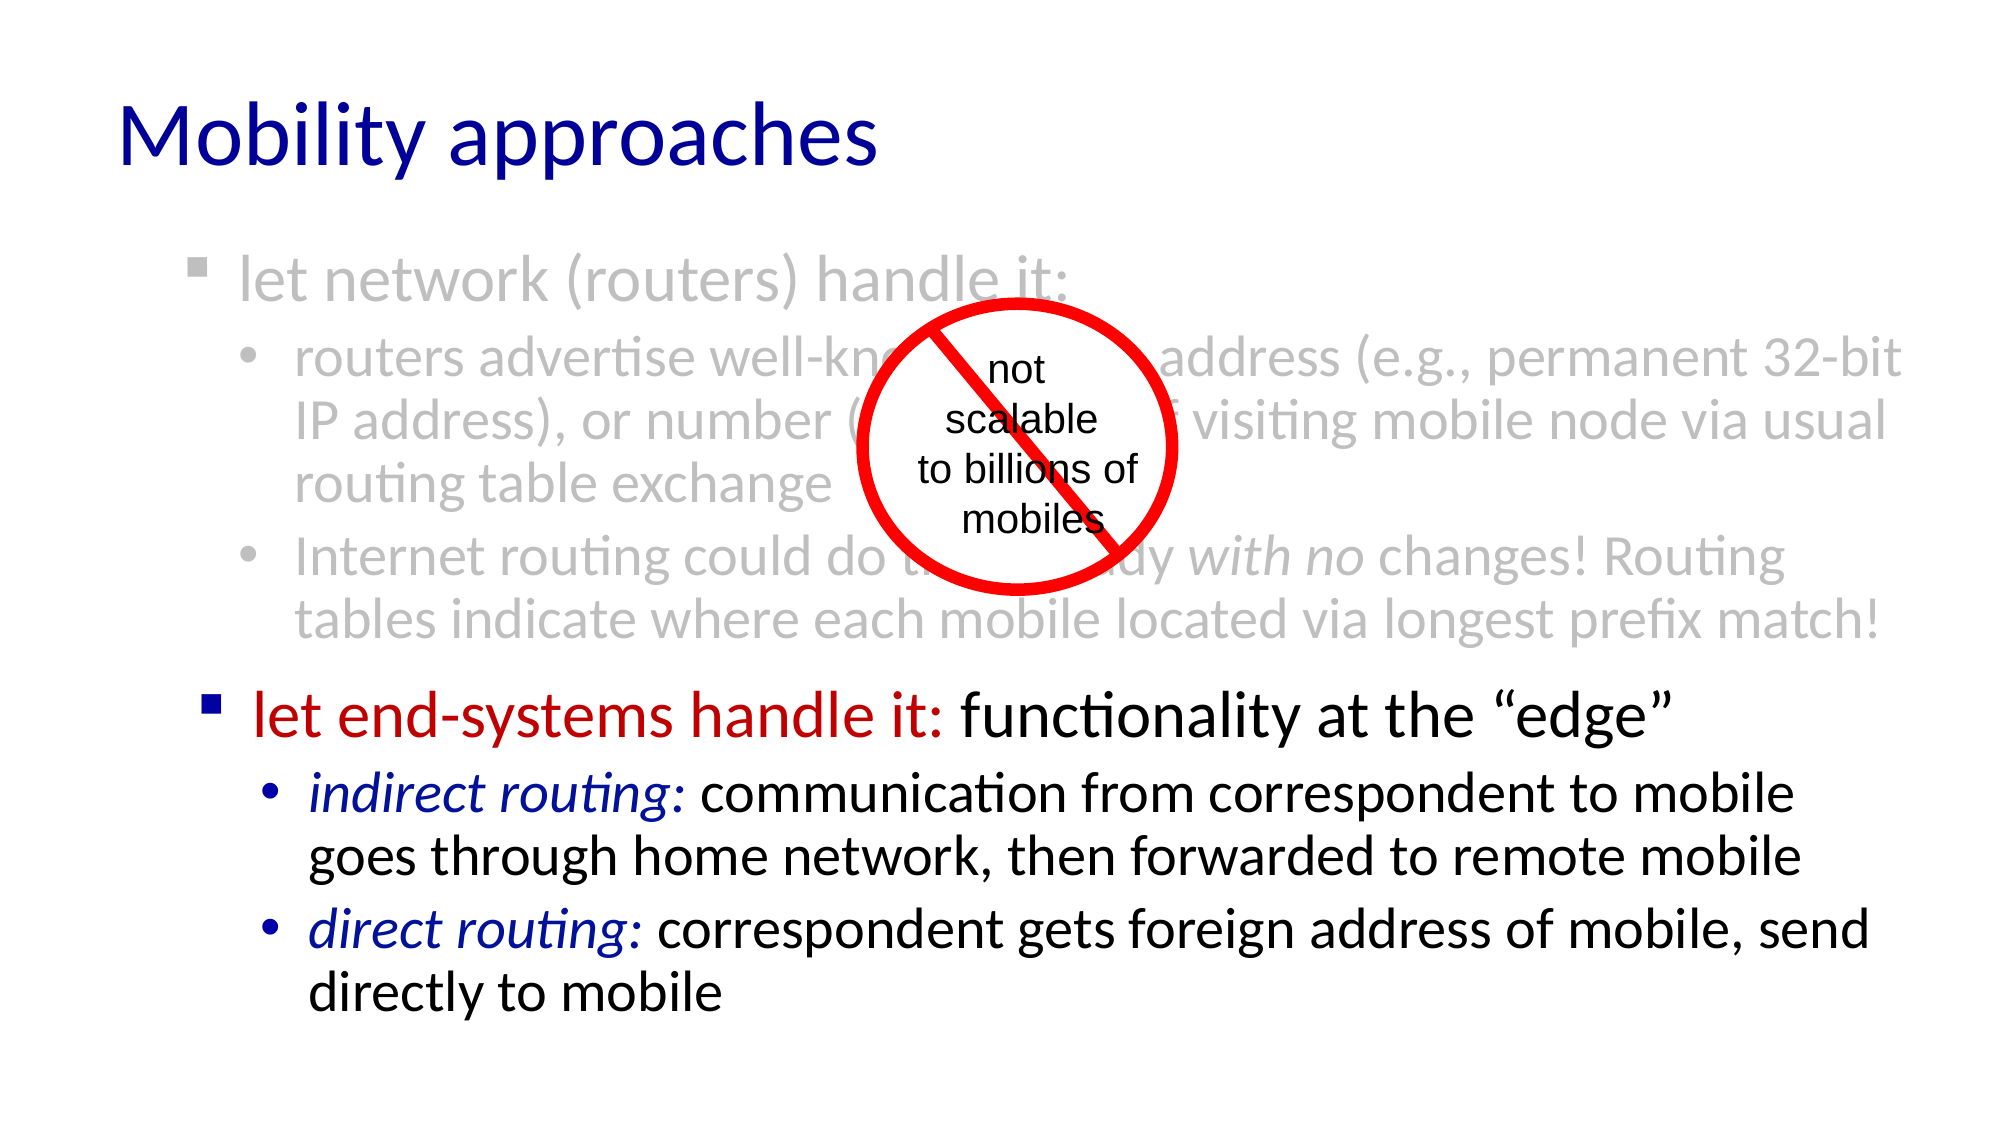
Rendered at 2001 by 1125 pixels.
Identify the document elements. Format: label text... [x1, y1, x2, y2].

text_box let network (routers) handle it: routers advertise well-known name, address (e.g., permanent 32-bit IP address), or number (e.g., cell #) of visiting mobile node via usual routing table exchange Internet routing could do this already with no changes! Routing tables indicate where each mobile located via longest prefix match! [165, 236, 1921, 744]
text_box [835, 303, 1209, 590]
text_box let end-systems handle it: functionality at the “edge” indirect routing: communication from correspondent to mobile goes through home network, then forwarded to remote mobile direct routing: correspondent gets foreign address of mobile, send directly to mobile [179, 672, 1908, 1059]
title Mobility approaches [101, 62, 1901, 210]
